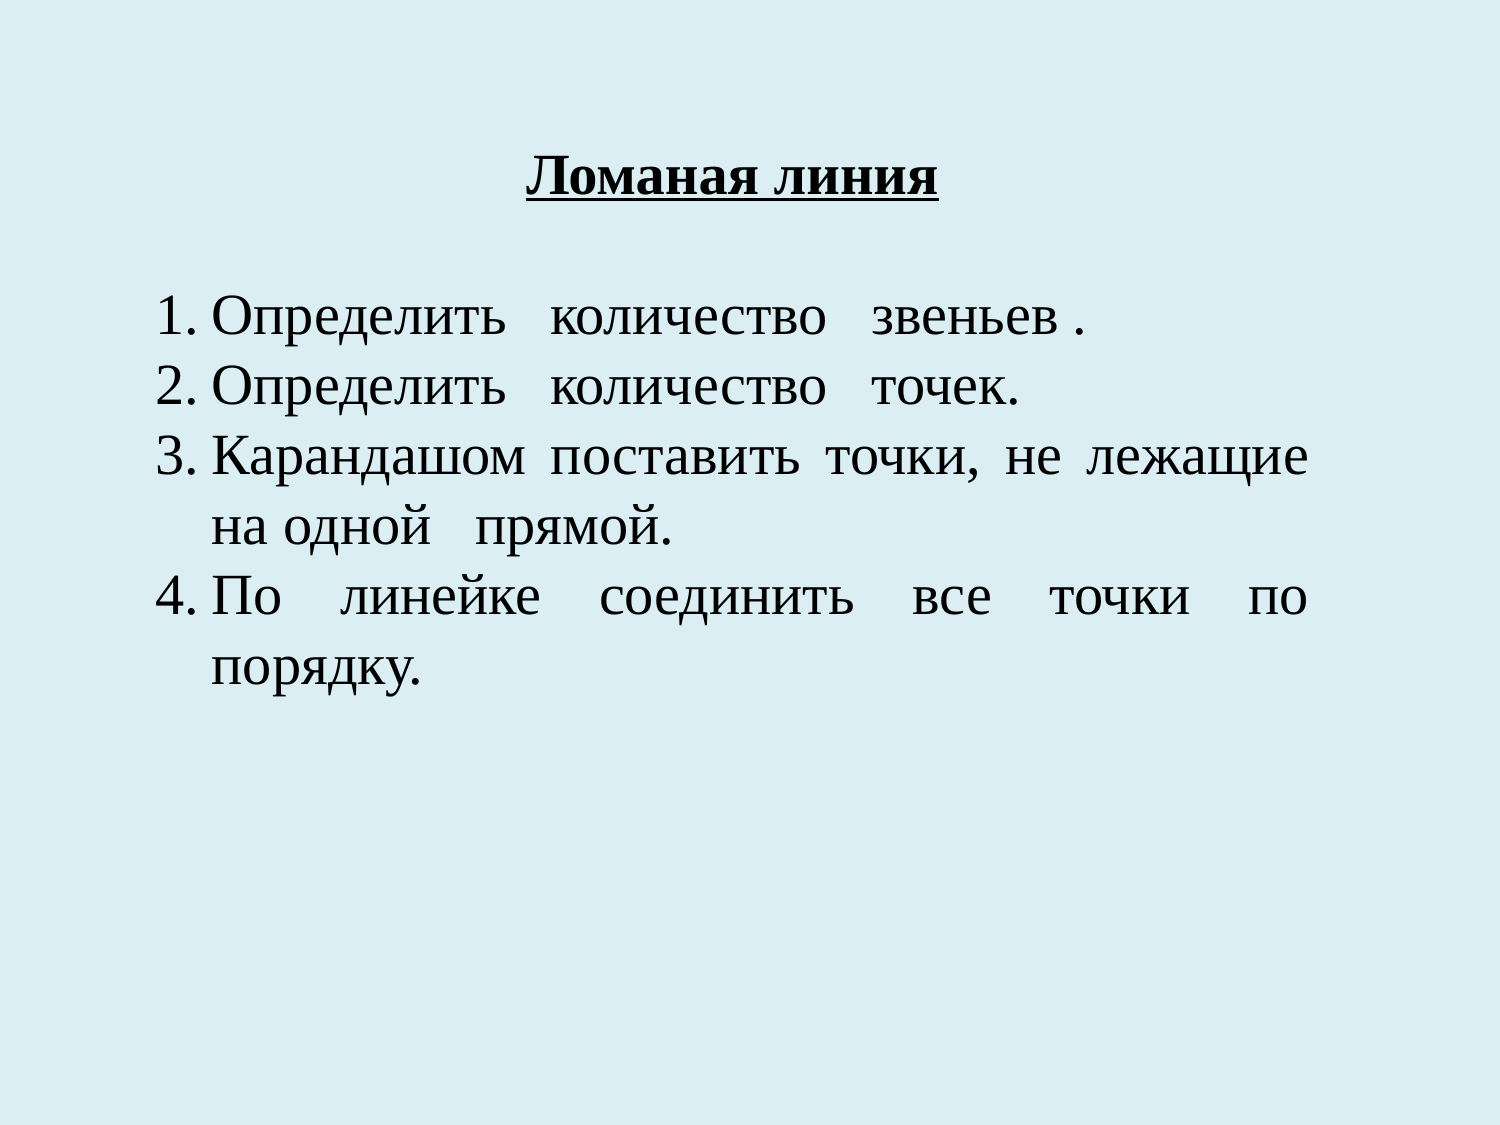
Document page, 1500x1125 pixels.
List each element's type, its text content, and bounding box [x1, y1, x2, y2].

text_box Ломаная линия Определить количество звеньев . Определить количество точек. Карандашом поставить точки, не лежащие на одной прямой. По линейке соединить все точки по порядку. [140, 128, 1325, 704]
